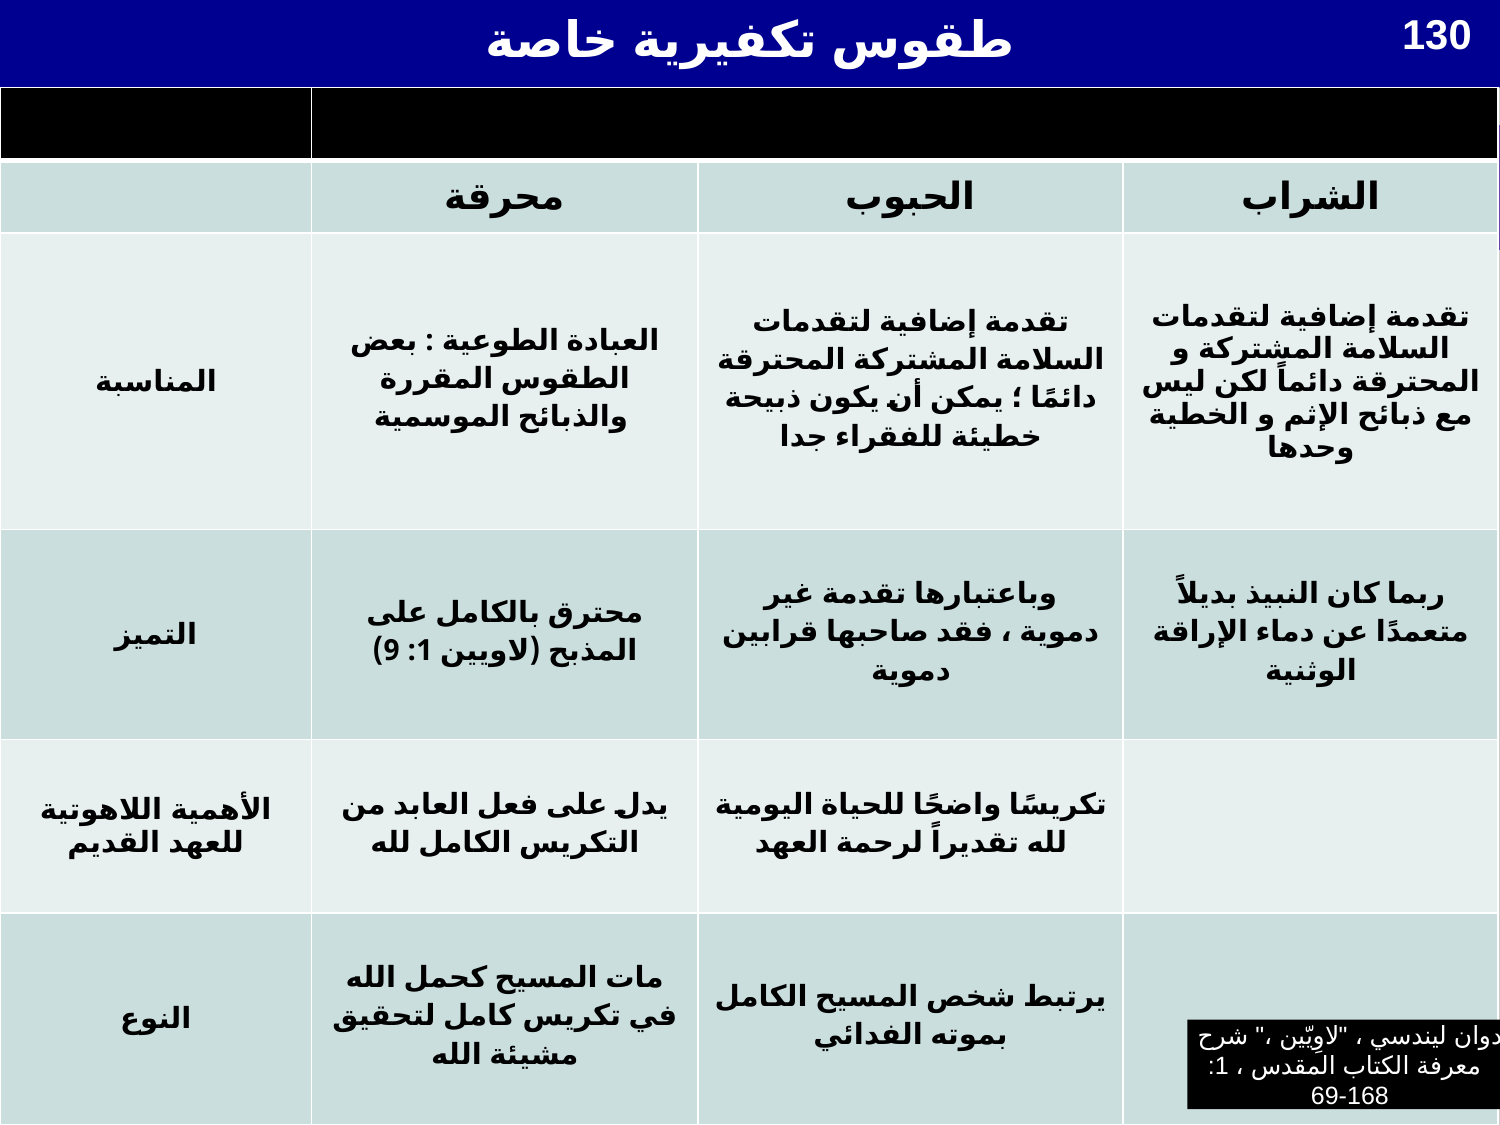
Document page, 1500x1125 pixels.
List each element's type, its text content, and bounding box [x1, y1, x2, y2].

table_cell [1, 163, 311, 232]
table_cell التميز [1, 530, 311, 739]
table_cell وباعتبارها تقدمة غير دموية ، فقد صاحبها قرابين دموية [699, 530, 1122, 739]
table_cell محترق بالكامل على المذبح (لاويين 1: 9) [312, 530, 697, 739]
table_cell [1124, 914, 1497, 1124]
table_cell يدل على فعل العابد من التكريس الكامل لله [312, 740, 697, 912]
table_cell محرقة [312, 163, 697, 232]
title طقوس تكفيرية خاصة [0, 0, 1500, 88]
table_cell تقدمة إضافية لتقدمات السلامة المشتركة المحترقة دائمًا ؛ يمكن أن يكون ذبيحة خطيئة للفقراء جدا [699, 234, 1122, 529]
table_cell العبادة الطوعية : بعض الطقوس المقررة والذبائح الموسمية [312, 234, 697, 529]
table_cell يرتبط شخص المسيح الكامل بموته الفدائي [699, 914, 1122, 1124]
table_cell [1124, 740, 1497, 912]
table_cell المناسبة [1, 234, 311, 529]
table_header تكريسي [312, 88, 1497, 158]
table_cell تقدمة إضافية لتقدمات السلامة المشتركة و المحترقة دائماً لكن ليس مع ذبائح الإثم و الخطية وحدها [1124, 234, 1497, 529]
table_cell تكريسًا واضحًا للحياة اليومية لله تقديراً لرحمة العهد [699, 740, 1122, 912]
table_cell الأهمية اللاهوتية للعهد القديم [1, 740, 311, 912]
table_header [1, 88, 311, 158]
table_cell الشراب [1124, 163, 1497, 232]
table_cell الحبوب [699, 163, 1122, 232]
text_box دوان ليندسي ، "لاوِيّين ،" شرح معرفة الكتاب المقدس ، 1: 168-69 [1187, 1019, 1500, 1110]
table_cell النوع [1, 914, 311, 1124]
table_cell مات المسيح كحمل الله في تكريس كامل لتحقيق مشيئة الله [312, 914, 697, 1124]
table_cell ربما كان النبيذ بديلاً متعمدًا عن دماء الإراقة الوثنية [1124, 530, 1497, 739]
text_box 130 [1387, 0, 1487, 65]
